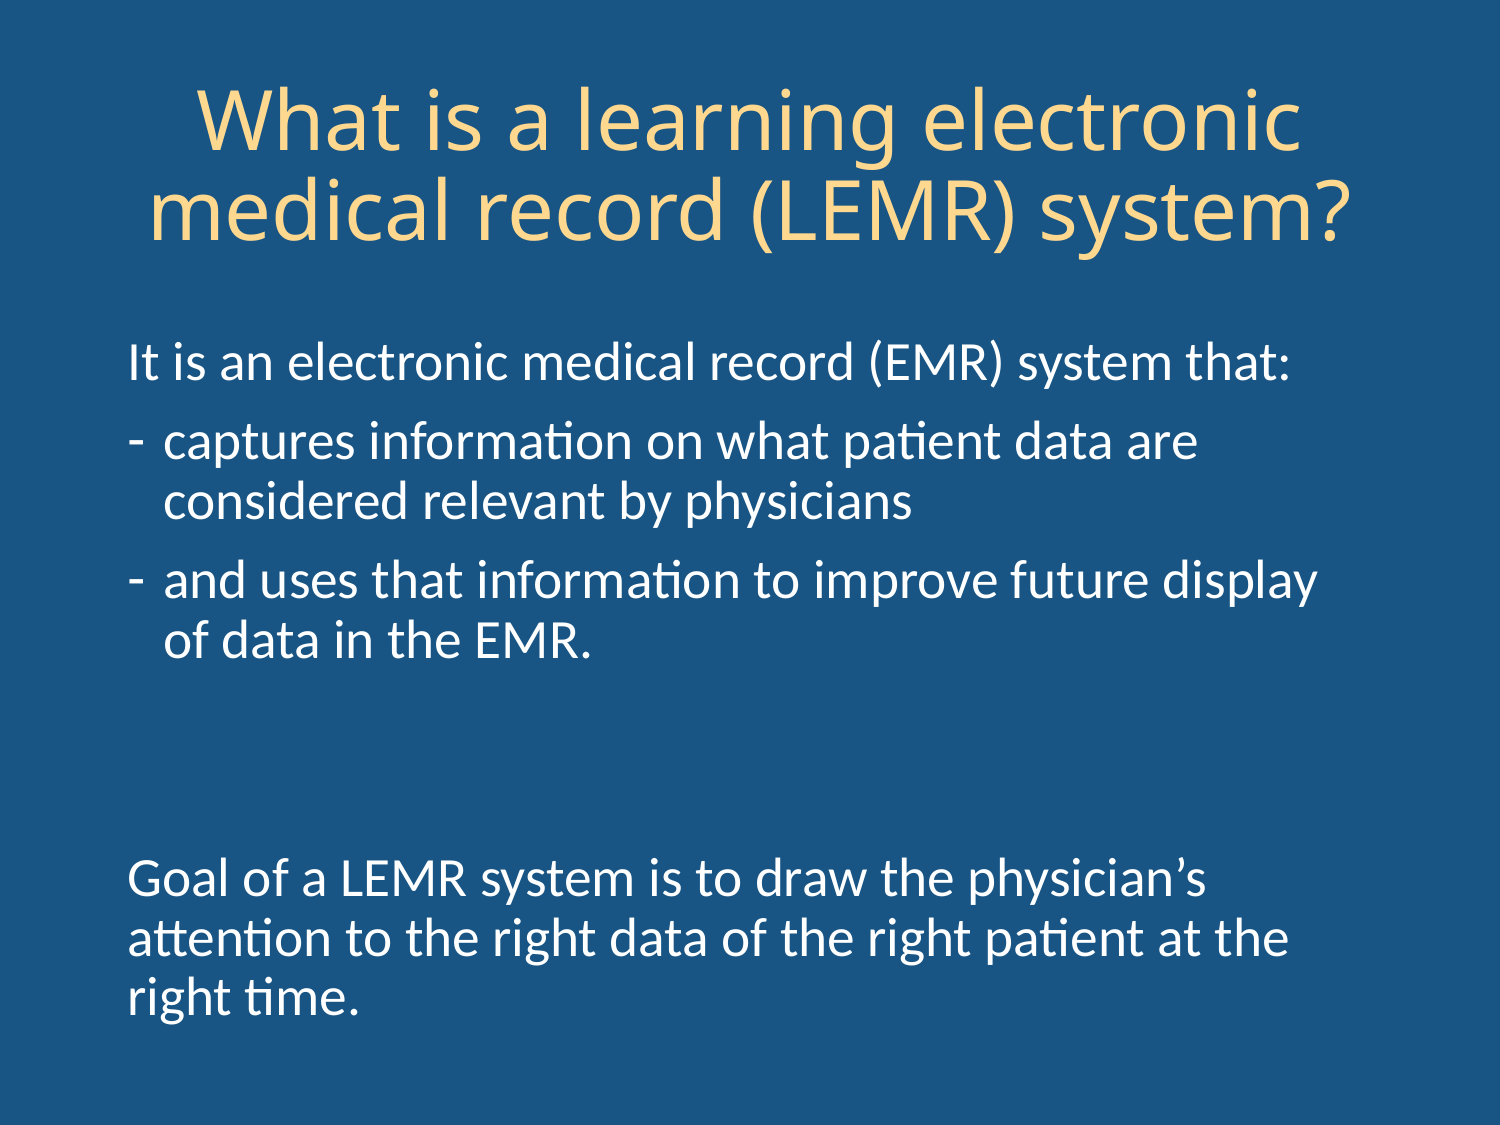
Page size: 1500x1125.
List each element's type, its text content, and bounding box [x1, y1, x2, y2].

title What is a learning electronic medical record (LEMR) system? [103, 59, 1397, 278]
list It is an electronic medical record (EMR) system that: captures information on what patient data are considered relevant by physicians and uses that information to improve future display of data in the EMR. Goal of a LEMR system is to draw the physician’s attention to the right data of the right patient at the right time. [112, 324, 1388, 1039]
